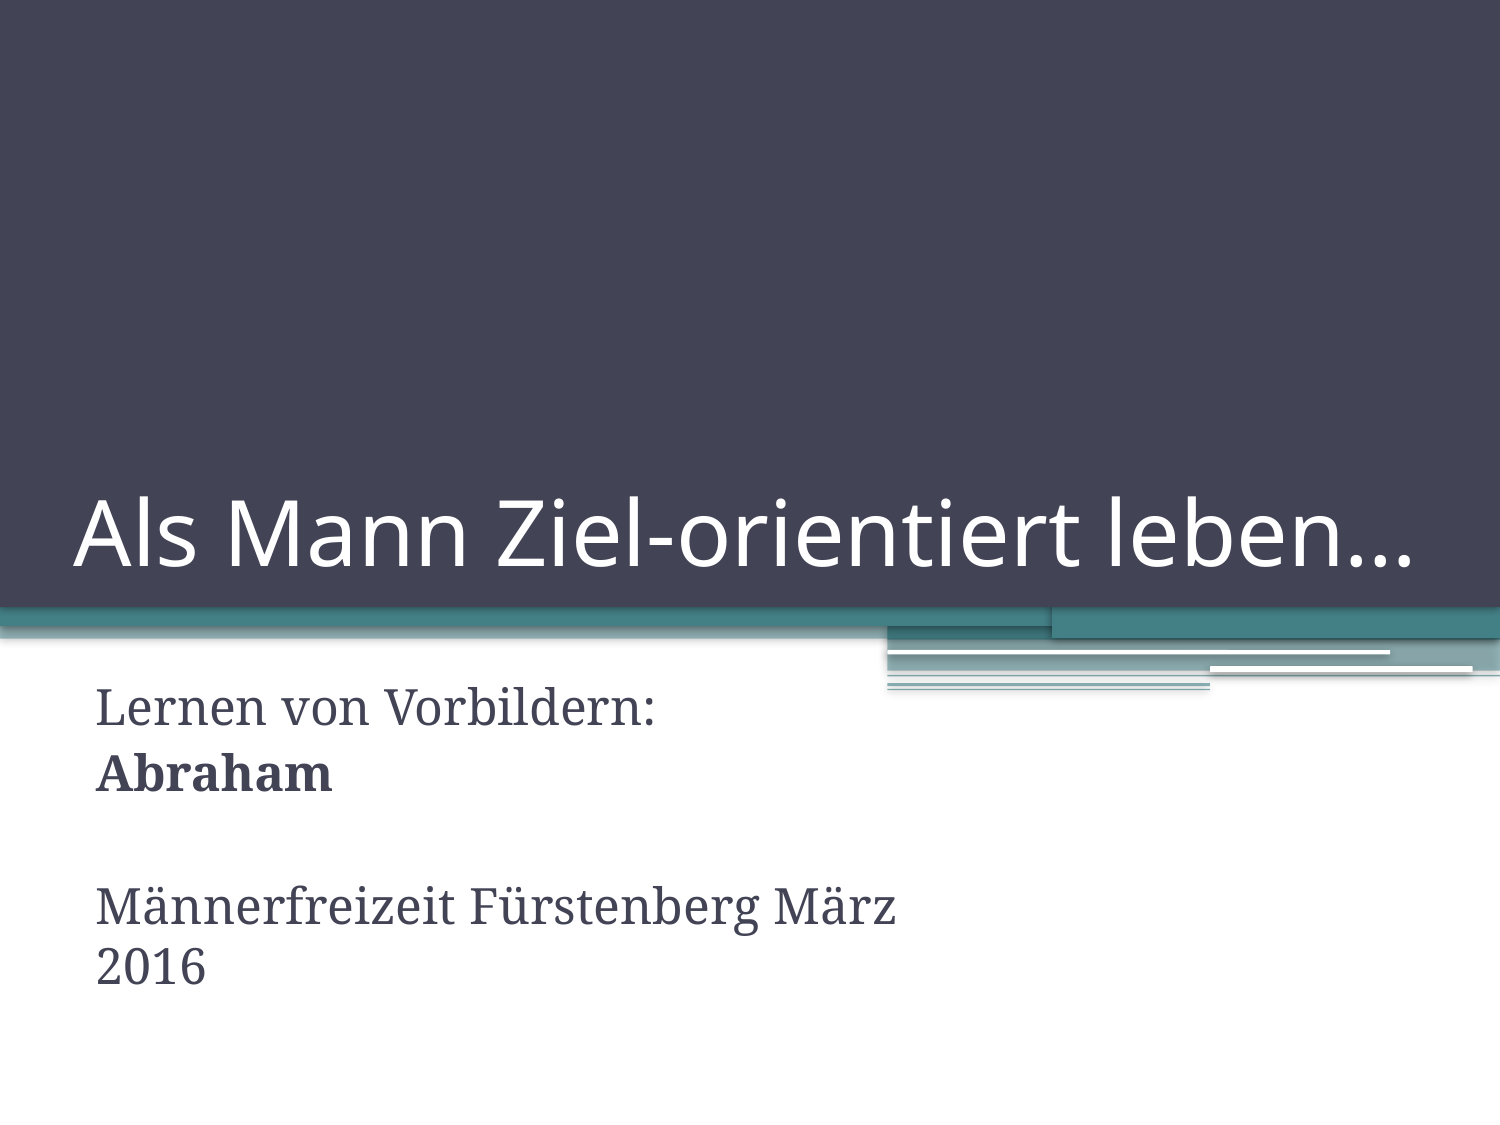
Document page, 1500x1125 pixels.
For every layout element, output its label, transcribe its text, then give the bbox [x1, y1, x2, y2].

title Als Mann Ziel-orientiert leben… [58, 351, 1500, 593]
subtitle Lernen von Vorbildern: Abraham Männerfreizeit Fürstenberg März 2016 [70, 667, 987, 956]
